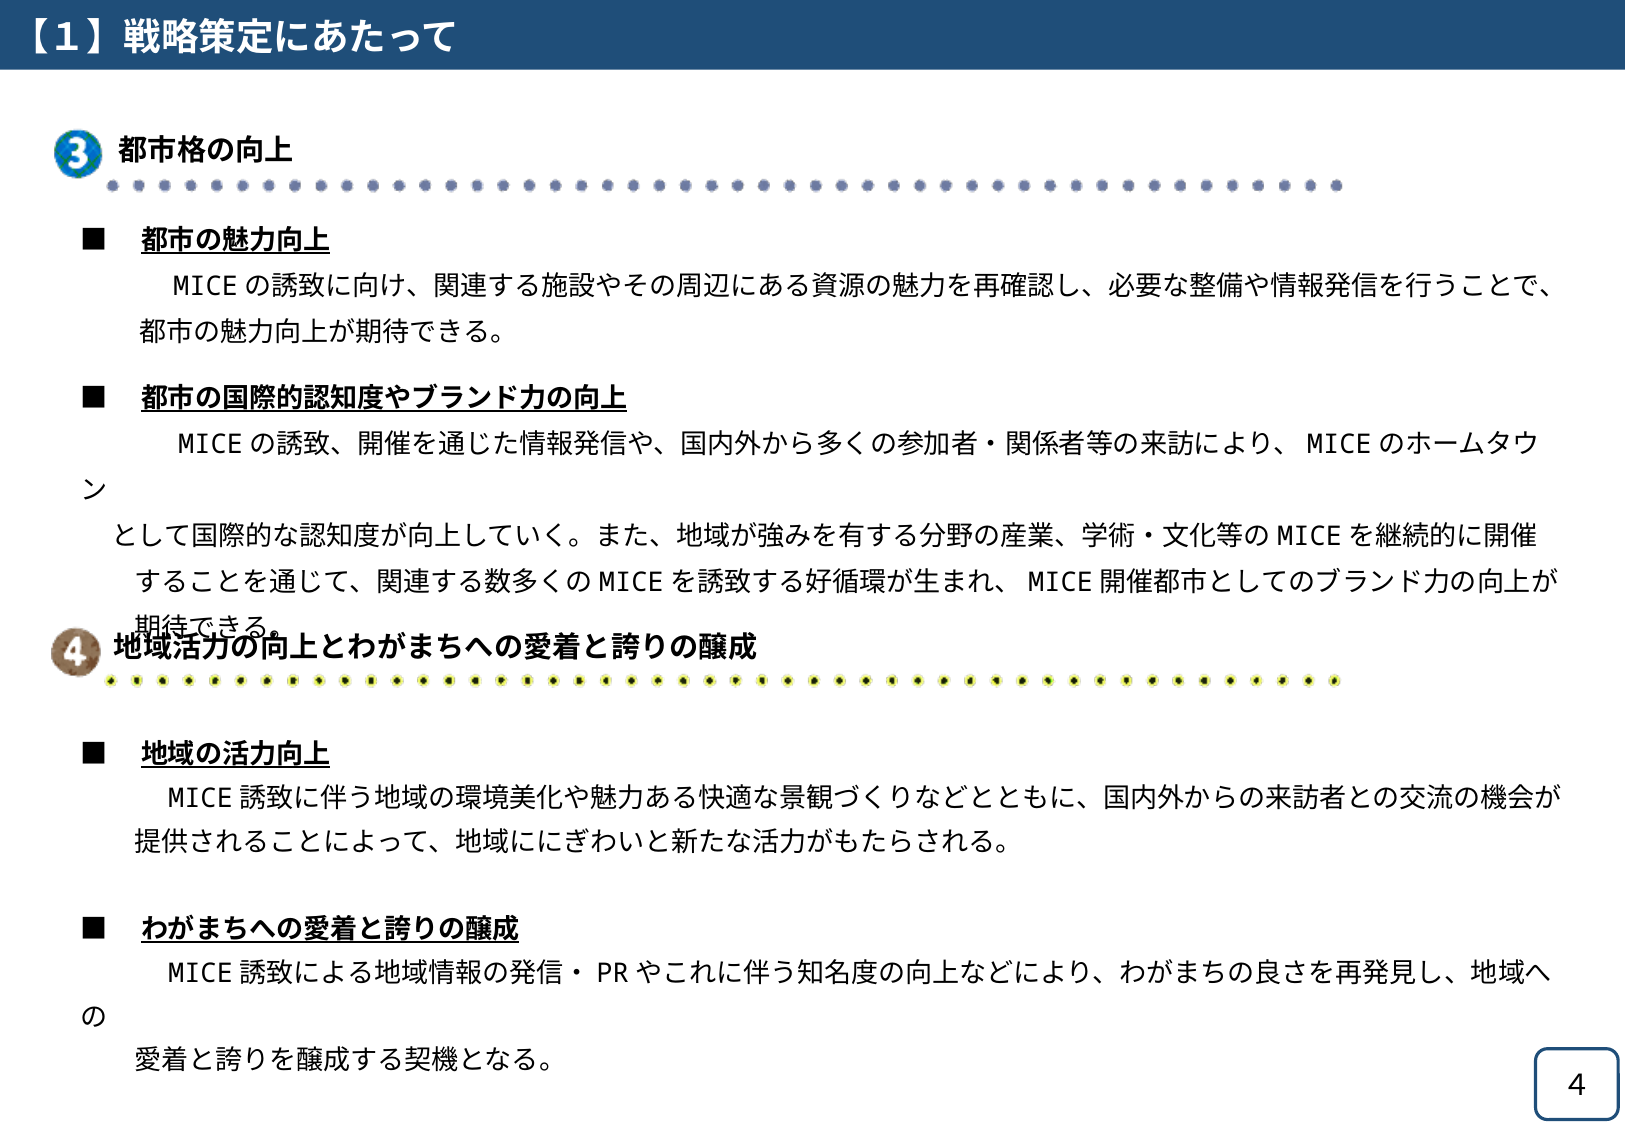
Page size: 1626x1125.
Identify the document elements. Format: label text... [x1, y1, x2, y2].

text_box 【１】戦略策定にあたって [0, 0, 1625, 71]
text_box ■ 地域の活力向上 MICE誘致に伴う地域の環境美化や魅力ある快適な景観づくりなどとともに、国内外からの来訪者との交流の機会が 提供されることによって、地域ににぎわいと新たな活力がもたらされる。 ■ わがまちへの愛着と誇りの醸成 MICE誘致による地域情報の発信・PRやこれに伴う知名度の向上などにより、わがまちの良さを再発見し、地域への 愛着と誇りを醸成する契機となる。 [65, 717, 1582, 1084]
text_box ４ [1534, 1047, 1620, 1121]
text_box 地域活力の向上とわがまちへの愛着と誇りの醸成 [99, 621, 912, 668]
picture [53, 126, 1350, 199]
text_box ■ 都市の魅力向上 MICEの誘致に向け、関連する施設やその周辺にある資源の魅力を再確認し、必要な整備や情報発信を行うことで、都市の魅力向上が期待できる。 ■ 都市の国際的認知度やブランド力の向上 MICEの誘致、開催を通じた情報発信や、国内外から多くの参加者・関係者等の来訪により、MICEのホームタウン として国際的な認知度が向上していく。また、地域が強みを有する分野の産業、学術・文化等のMICEを継続的に開催 することを通じて、関連する数多くのMICEを誘致する好循環が生まれ、MICE開催都市としてのブランド力の向上が 期待できる。 [65, 201, 1582, 651]
picture [50, 624, 1348, 694]
text_box 都市格の向上 [103, 124, 532, 173]
